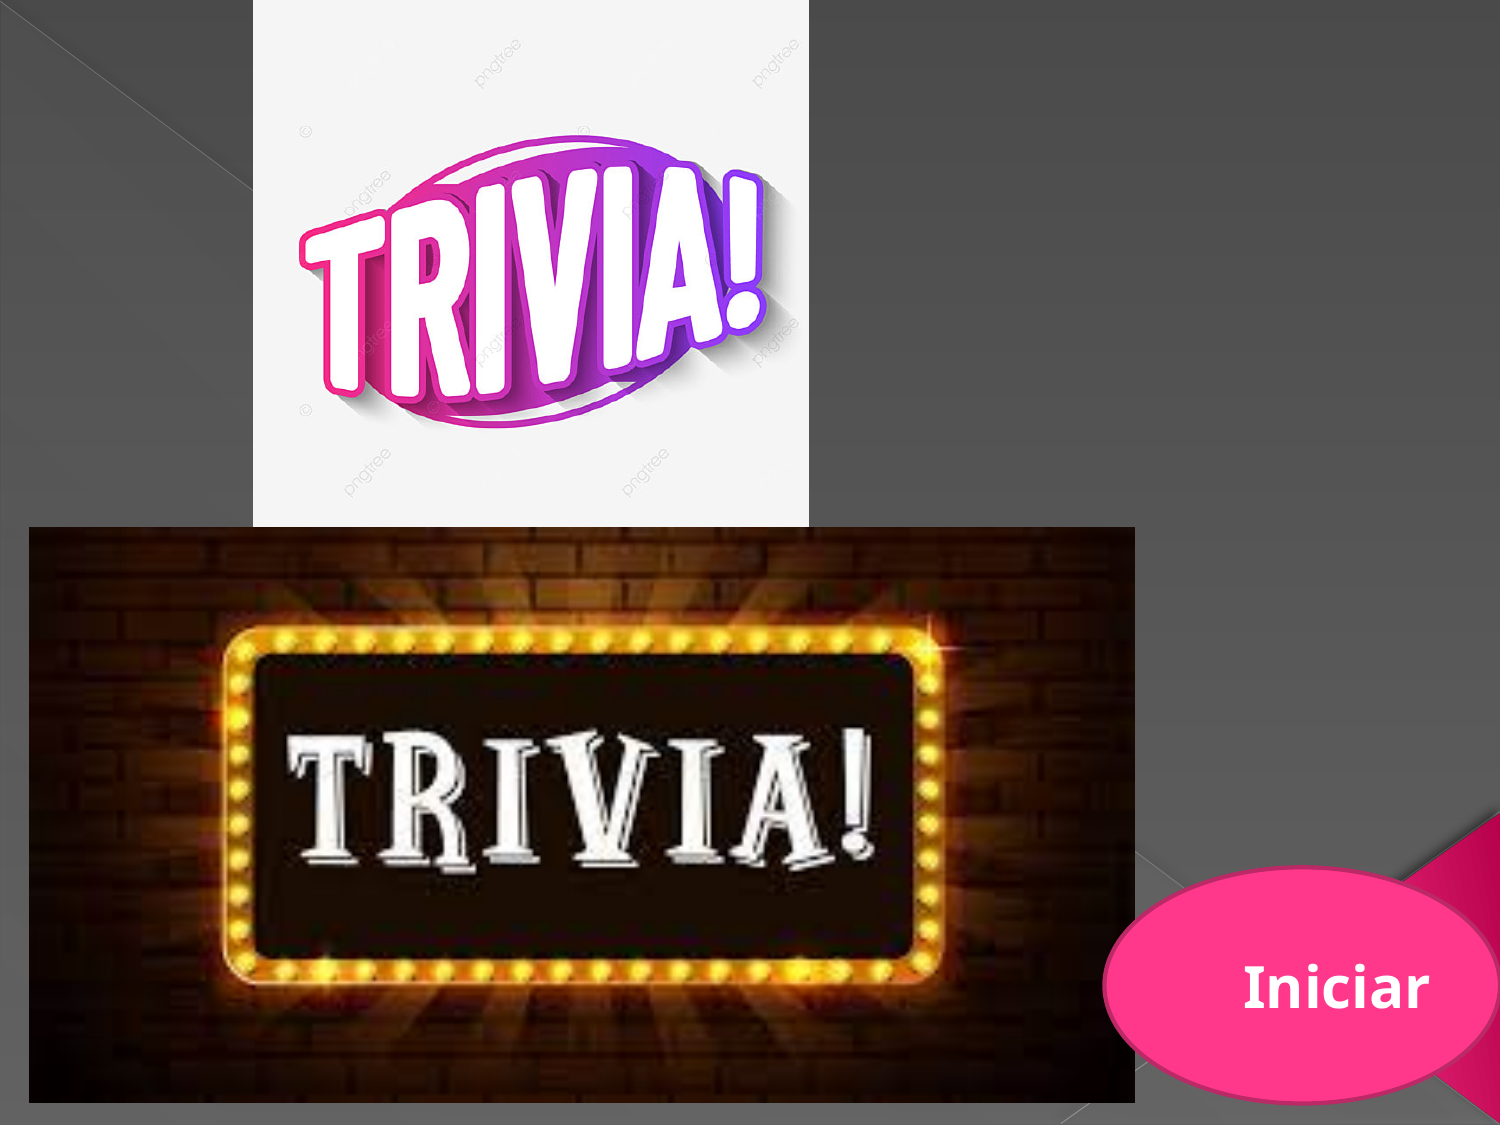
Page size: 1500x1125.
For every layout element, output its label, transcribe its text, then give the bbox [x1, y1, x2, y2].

picture [29, 0, 1135, 1103]
text_box Iniciar [1228, 942, 1500, 1028]
text_box [1138, 865, 1490, 1106]
